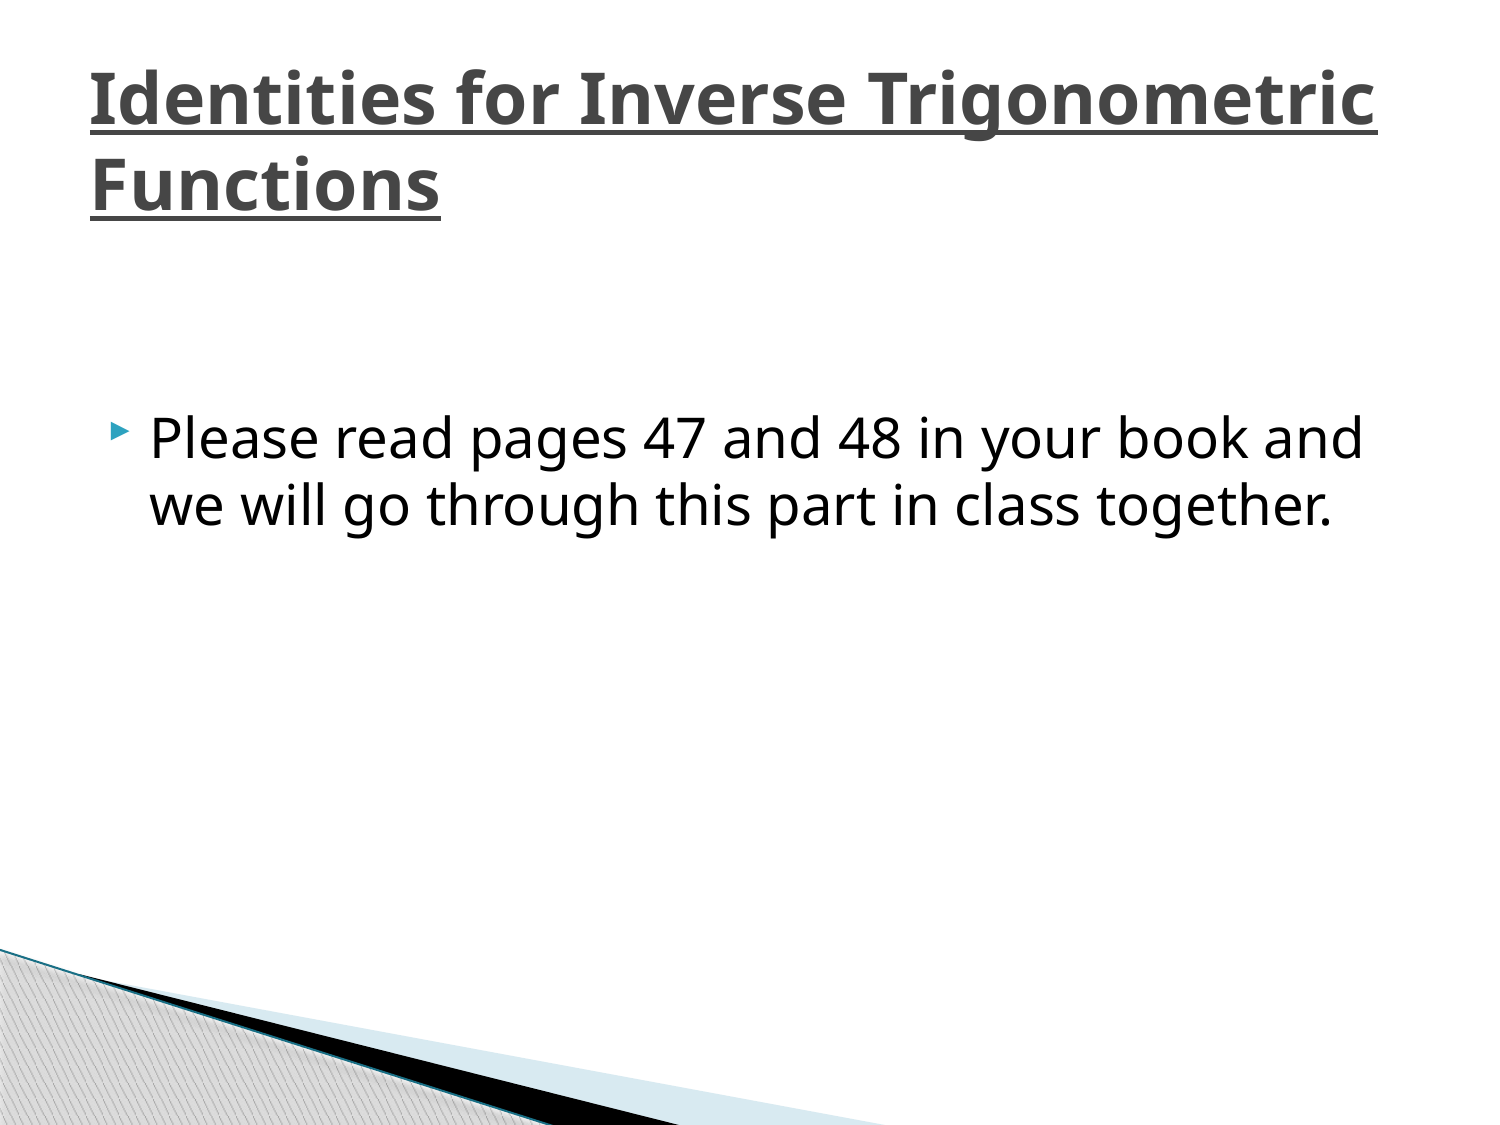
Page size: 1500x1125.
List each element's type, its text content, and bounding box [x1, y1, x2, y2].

list Please read pages 47 and 48 in your book and we will go through this part in class together. [75, 243, 1425, 986]
title Identities for Inverse Trigonometric Functions [75, 45, 1425, 233]
